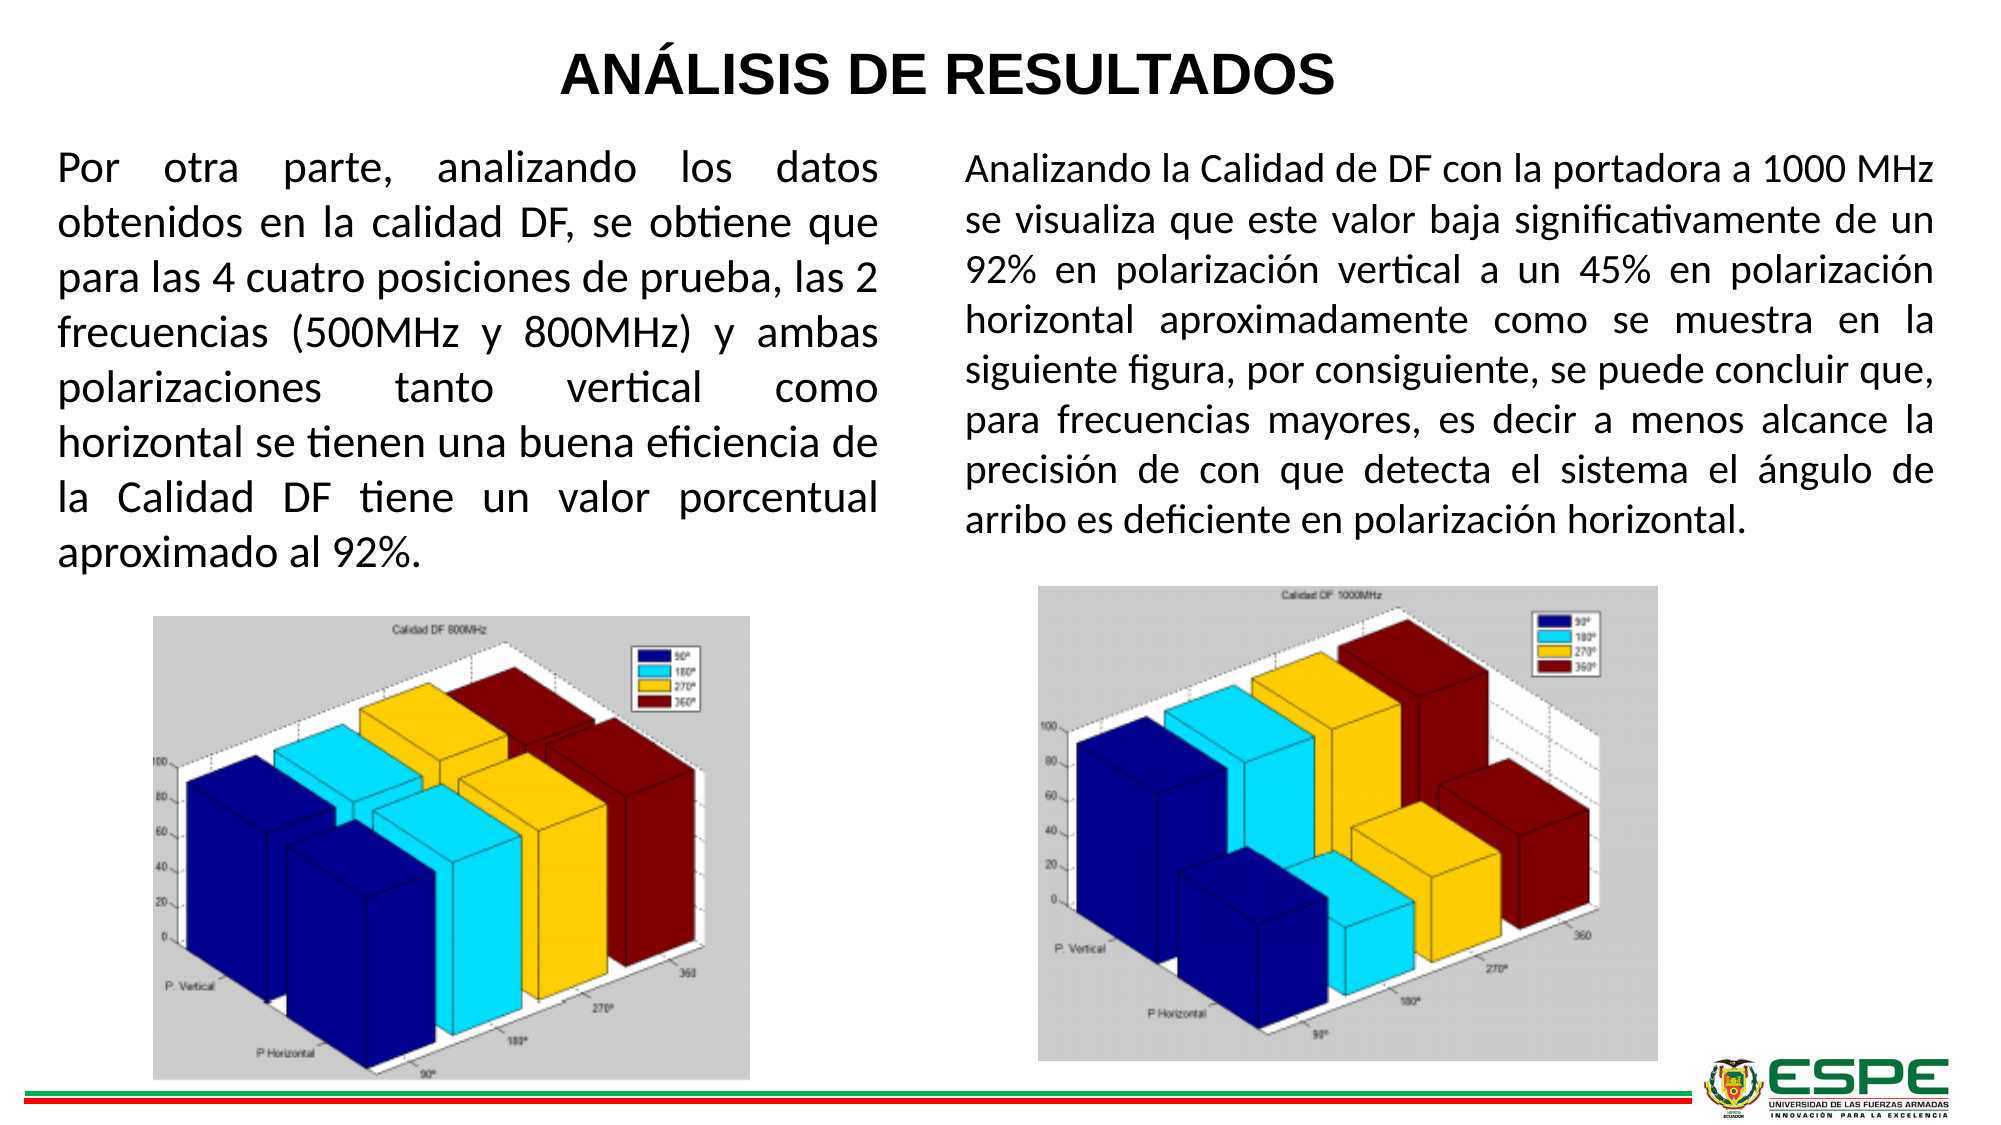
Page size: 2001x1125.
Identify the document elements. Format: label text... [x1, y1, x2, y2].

text_box Analizando la Calidad de DF con la portadora a 1000 MHz se visualiza que este valor baja significativamente de un 92% en polarización vertical a un 45% en polarización horizontal aproximadamente como se muestra en la siguiente figura, por consiguiente, se puede concluir que, para frecuencias mayores, es decir a menos alcance la precisión de con que detecta el sistema el ángulo de arribo es deficiente en polarización horizontal. [950, 133, 1950, 549]
picture [1038, 586, 1658, 1061]
picture [153, 616, 750, 1084]
text_box Por otra parte, analizando los datos obtenidos en la calidad DF, se obtiene que para las 4 cuatro posiciones de prueba, las 2 frecuencias (500MHz y 800MHz) y ambas polarizaciones tanto vertical como horizontal se tienen una buena eficiencia de la Calidad DF tiene un valor porcentual aproximado al 92%. [42, 129, 895, 585]
title ANÁLISIS DE RESULTADOS [85, 31, 1811, 120]
picture [1701, 1055, 1950, 1119]
